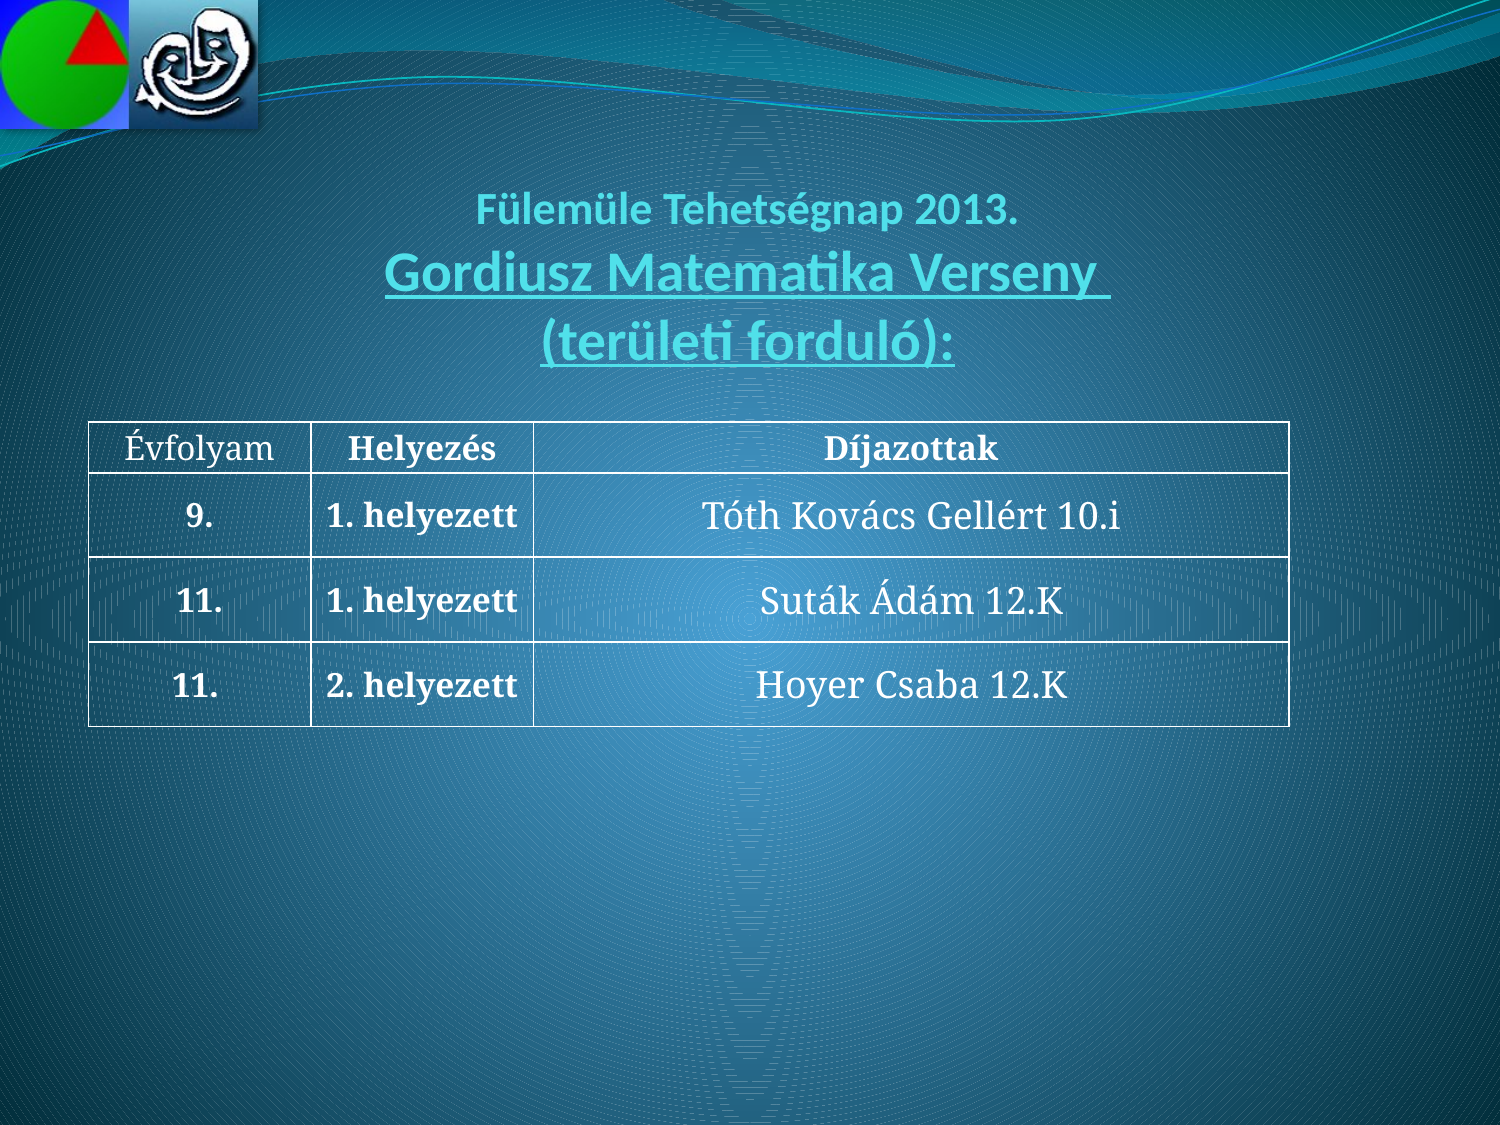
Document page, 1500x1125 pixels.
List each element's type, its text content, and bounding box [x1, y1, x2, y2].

table_header Évfolyam [89, 423, 310, 472]
table_cell 1. helyezett [312, 474, 533, 556]
table_cell Suták Ádám 12.K [534, 558, 1288, 641]
table_cell Hoyer Csaba 12.K [534, 643, 1288, 726]
table_cell 2. helyezett [312, 643, 533, 726]
table_header Helyezés [312, 423, 533, 472]
table_cell 9. [89, 474, 310, 556]
table_header Díjazottak [534, 423, 1288, 472]
table_cell 11. [89, 643, 310, 726]
picture [0, 0, 258, 130]
table_cell 1. helyezett [312, 558, 533, 641]
table_cell 11. [89, 558, 310, 641]
title Fülemüle Tehetségnap 2013. Gordiusz Matematika Verseny (területi forduló): [105, 175, 1394, 372]
table_cell Tóth Kovács Gellért 10.i [534, 474, 1288, 556]
